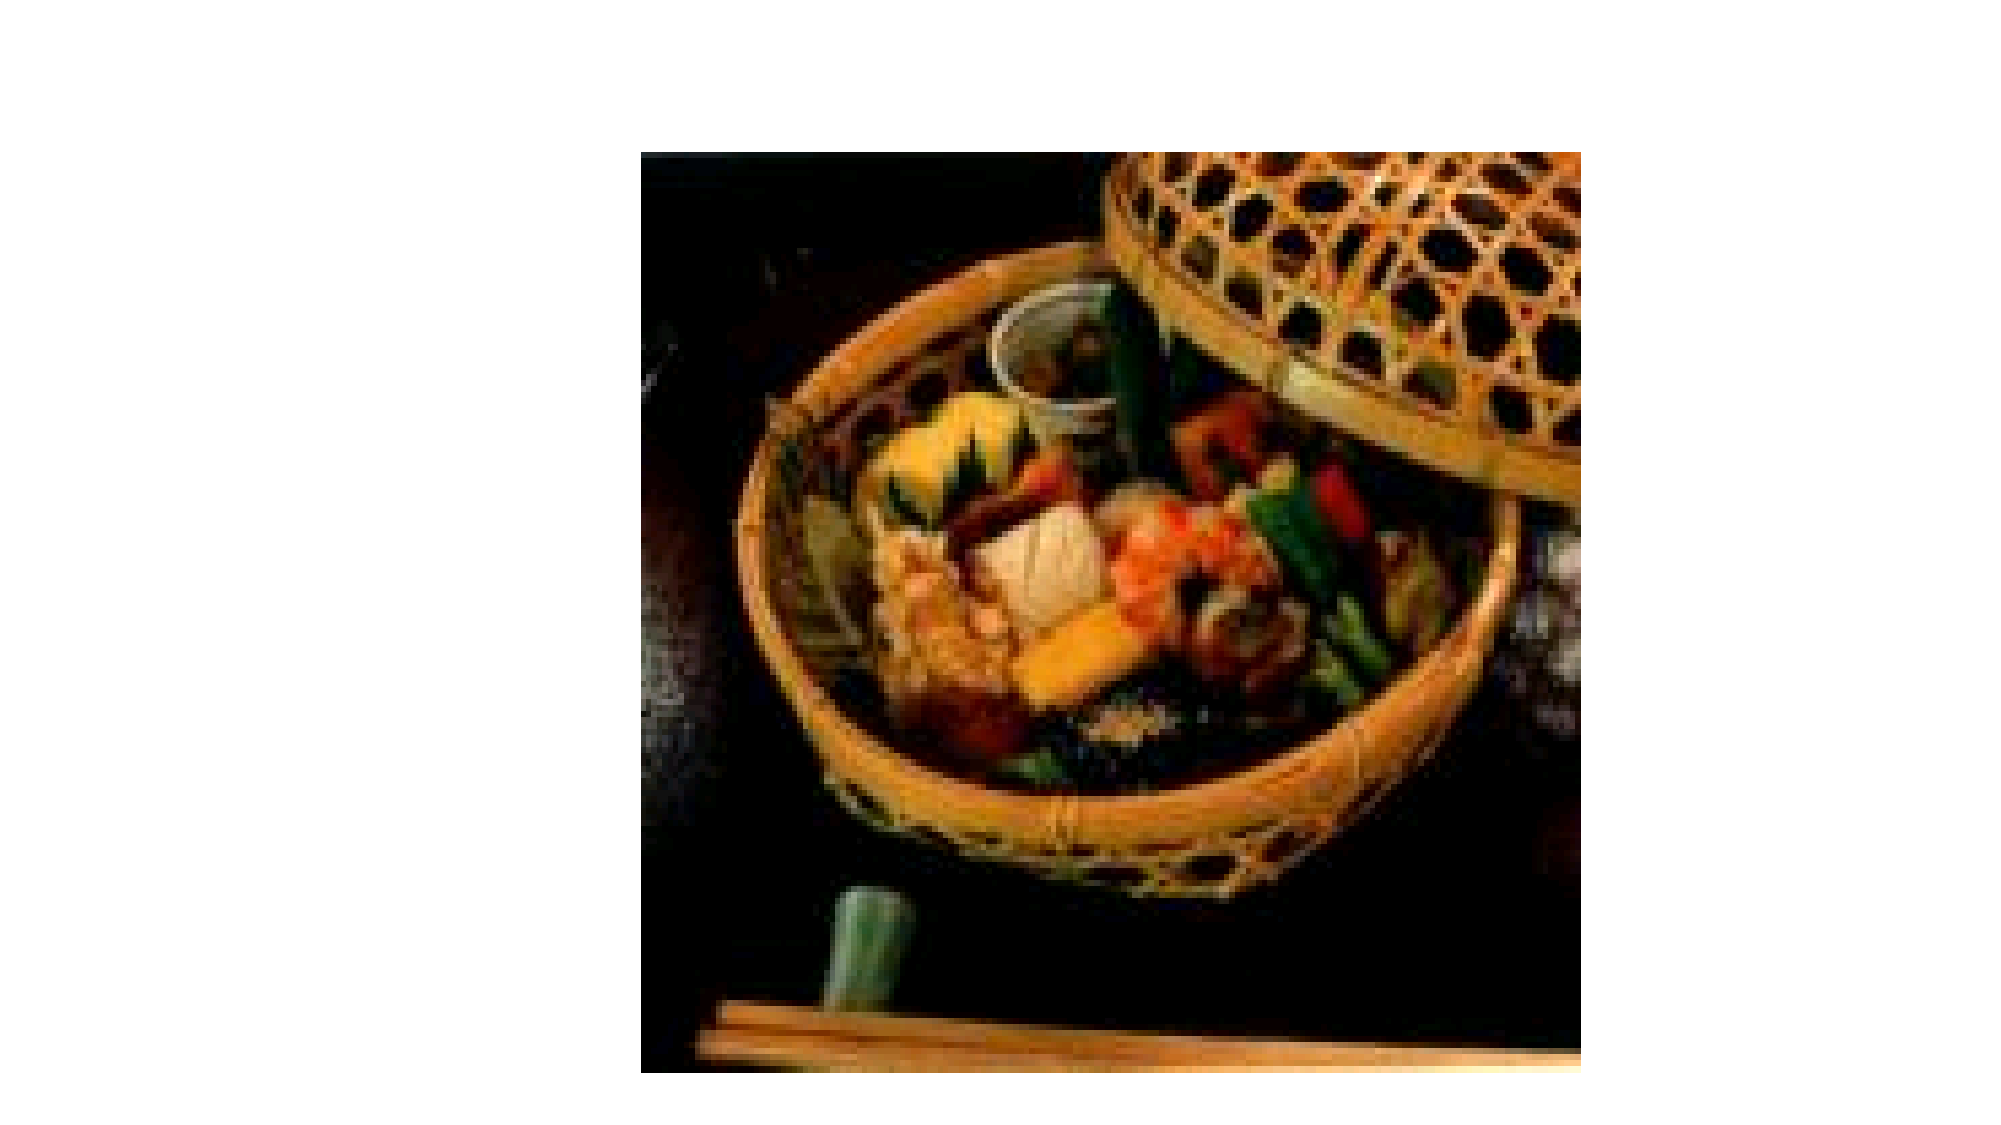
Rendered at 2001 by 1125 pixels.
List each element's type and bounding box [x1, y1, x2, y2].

picture [641, 152, 1581, 1073]
